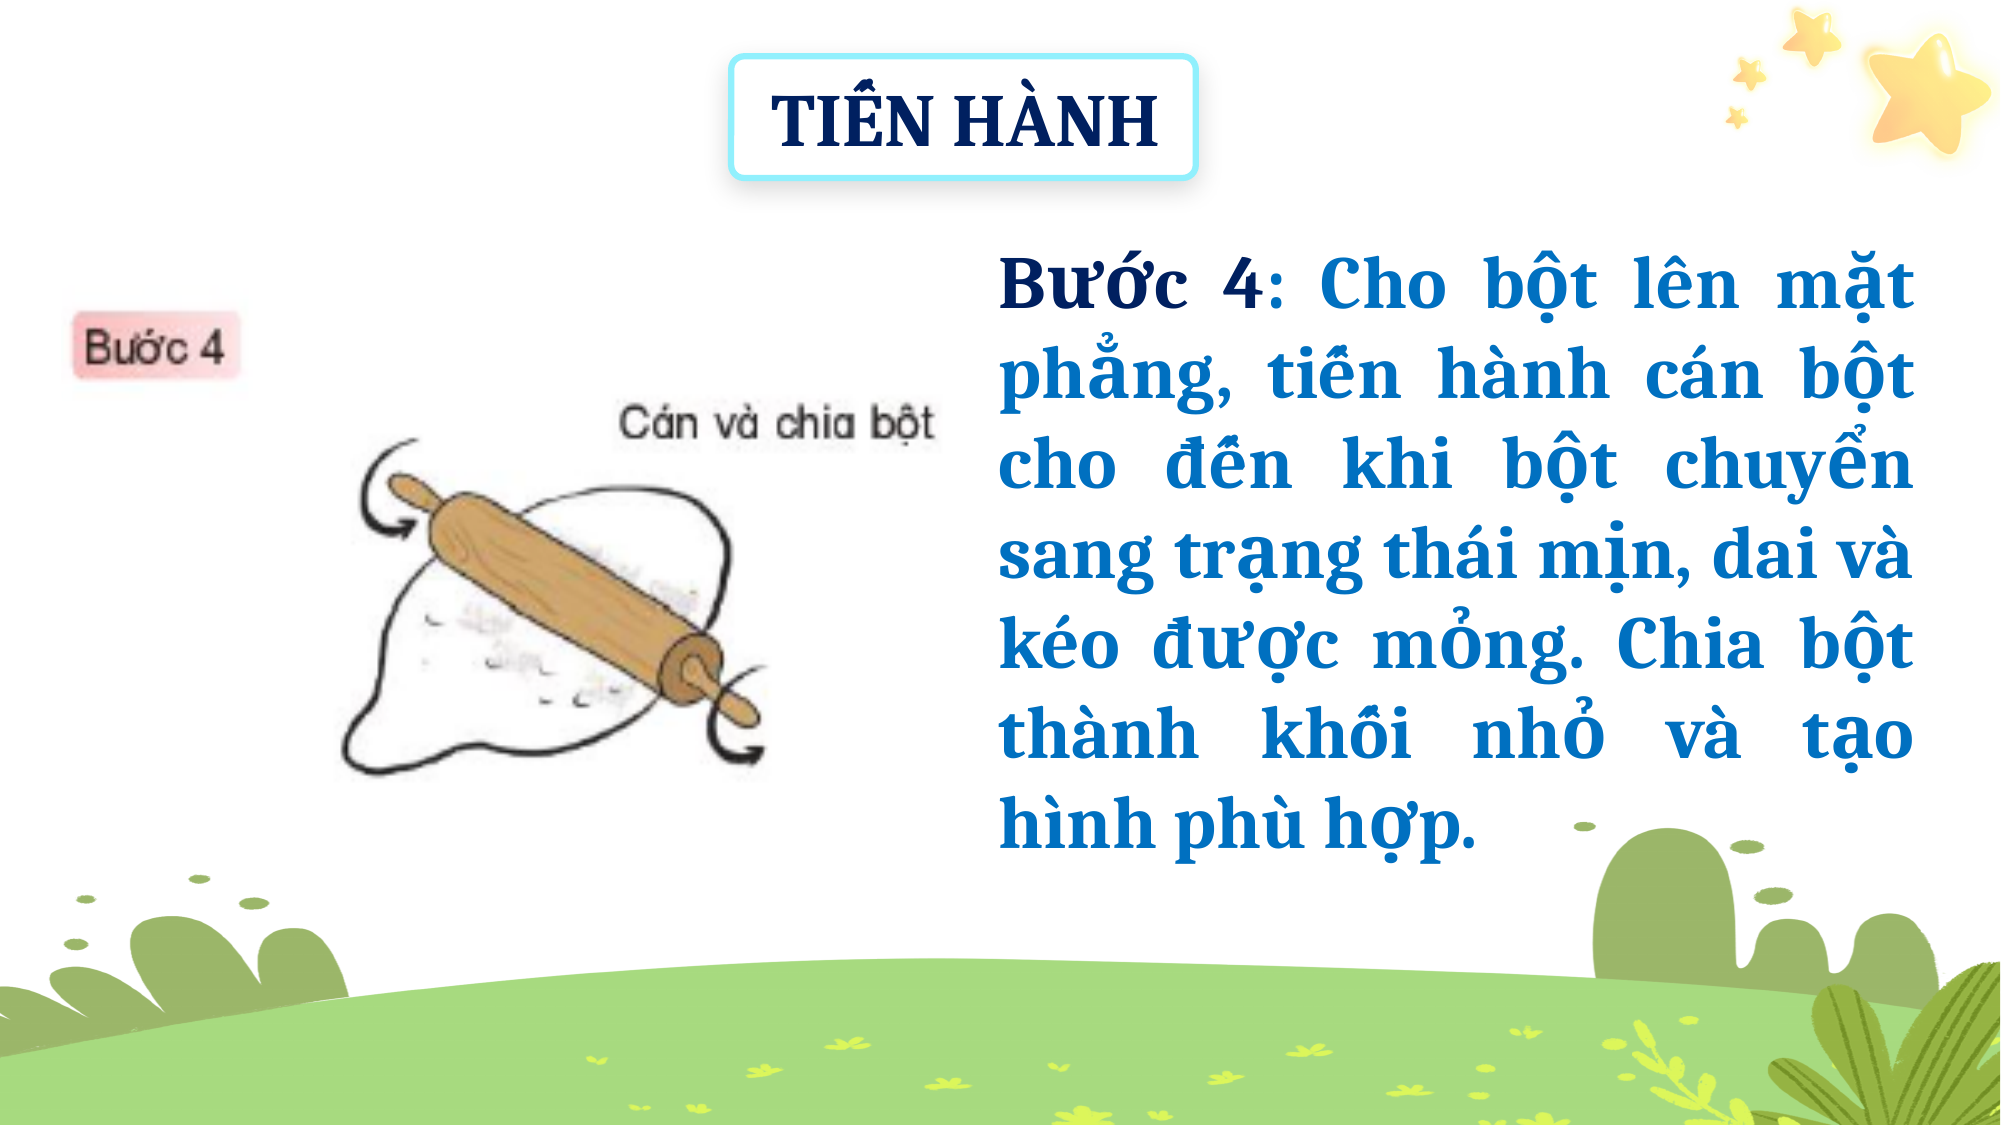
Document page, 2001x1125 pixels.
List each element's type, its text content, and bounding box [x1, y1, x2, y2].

picture [1643, 0, 2001, 183]
picture [0, 799, 2001, 1125]
text_box Bước 4: Cho bột lên mặt phẳng, tiến hành cán bột cho đến khi bột chuyển sang trạng thái mịn, dai và kéo được mỏng. Chia bột thành khối nhỏ và tạo hình phù hợp. [983, 225, 1930, 871]
picture [61, 277, 956, 790]
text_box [731, 56, 1196, 178]
